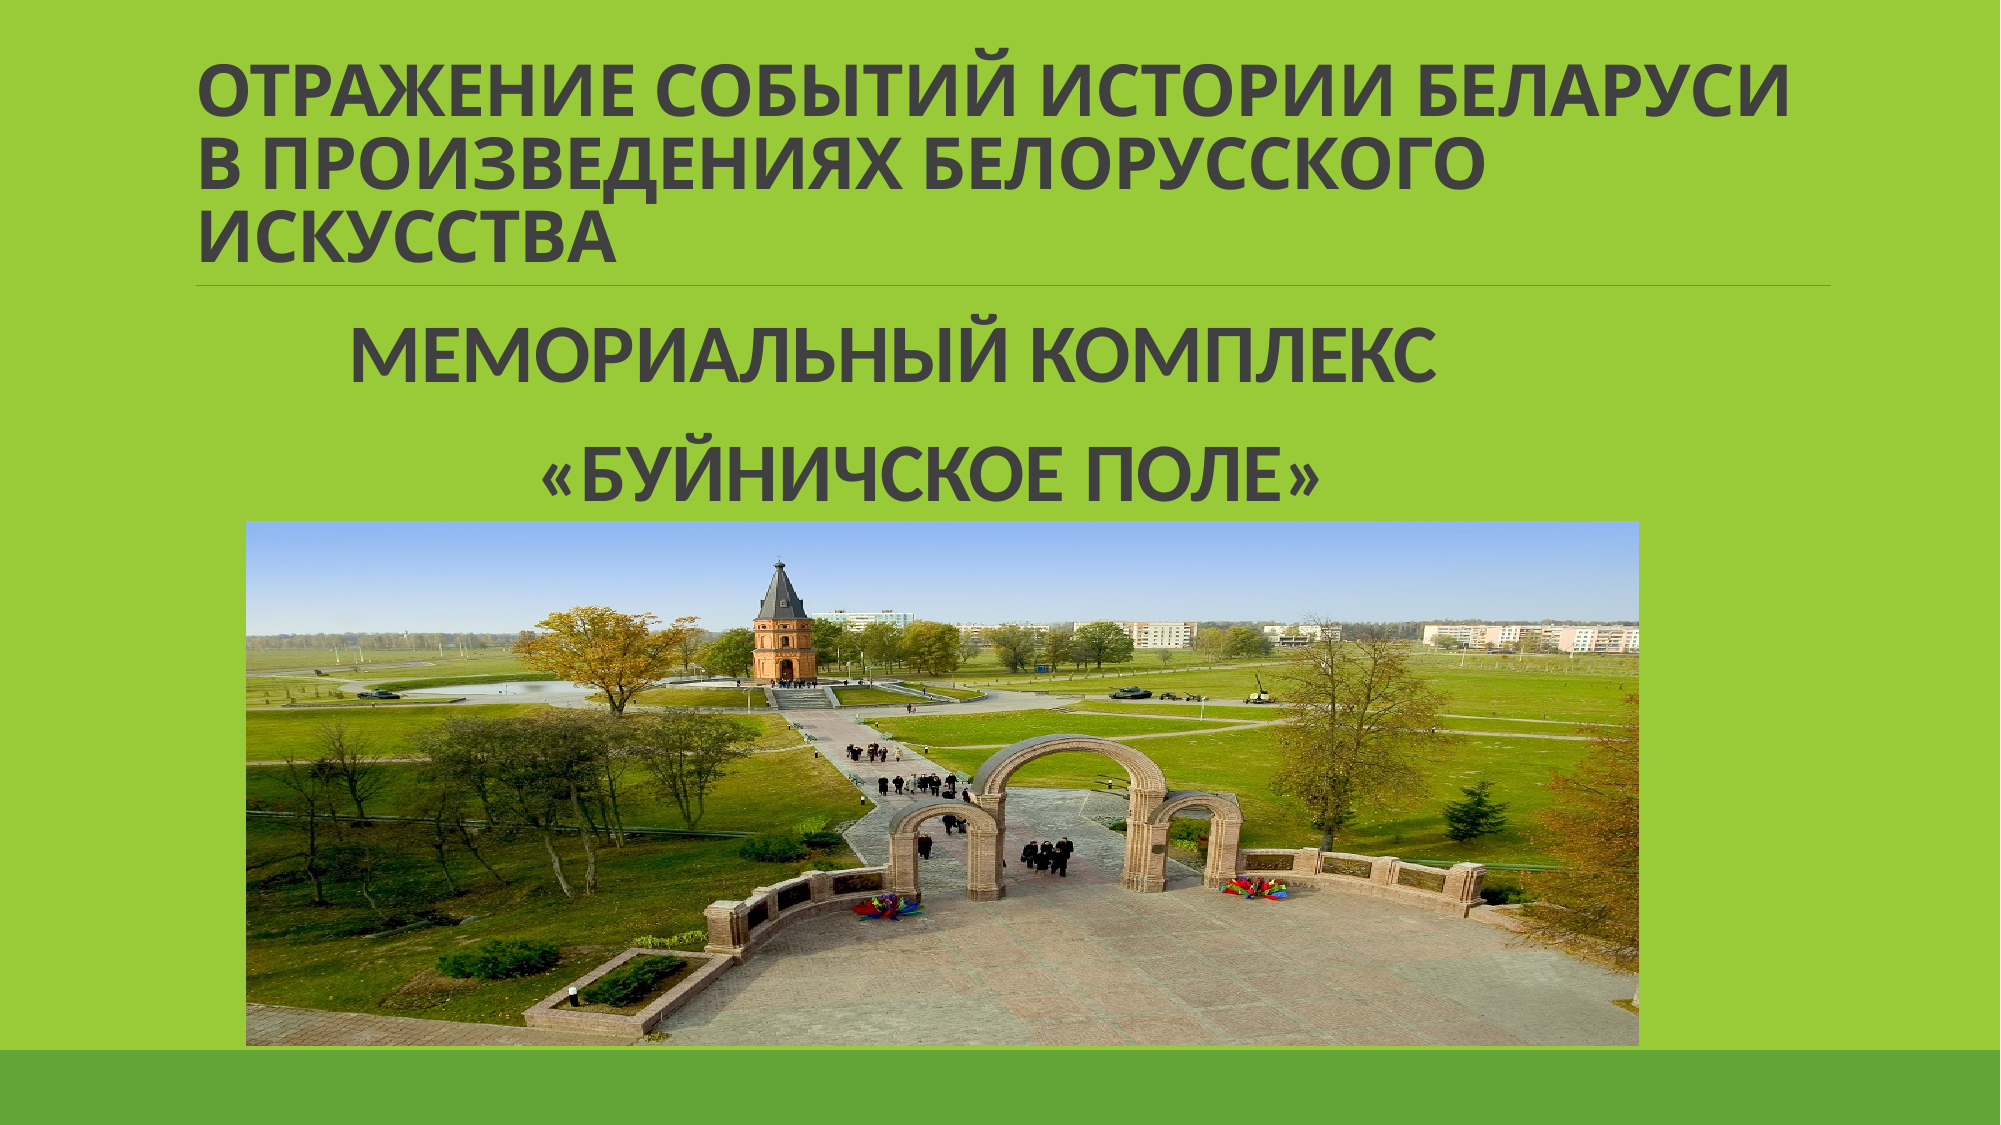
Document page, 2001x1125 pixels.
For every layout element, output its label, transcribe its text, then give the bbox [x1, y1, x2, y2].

title ОТРАЖЕНИЕ СОБЫТИЙ ИСТОРИИ БЕЛАРУСИ В ПРОИЗВЕДЕНИЯХ БЕЛОРУССКОГО ИСКУССТВА [180, 47, 1830, 285]
list МЕМОРИАЛЬНЫЙ КОМПЛЕКС «БУЙНИЧСКОЕ ПОЛЕ» [180, 302, 1830, 963]
picture [246, 520, 1640, 1047]
